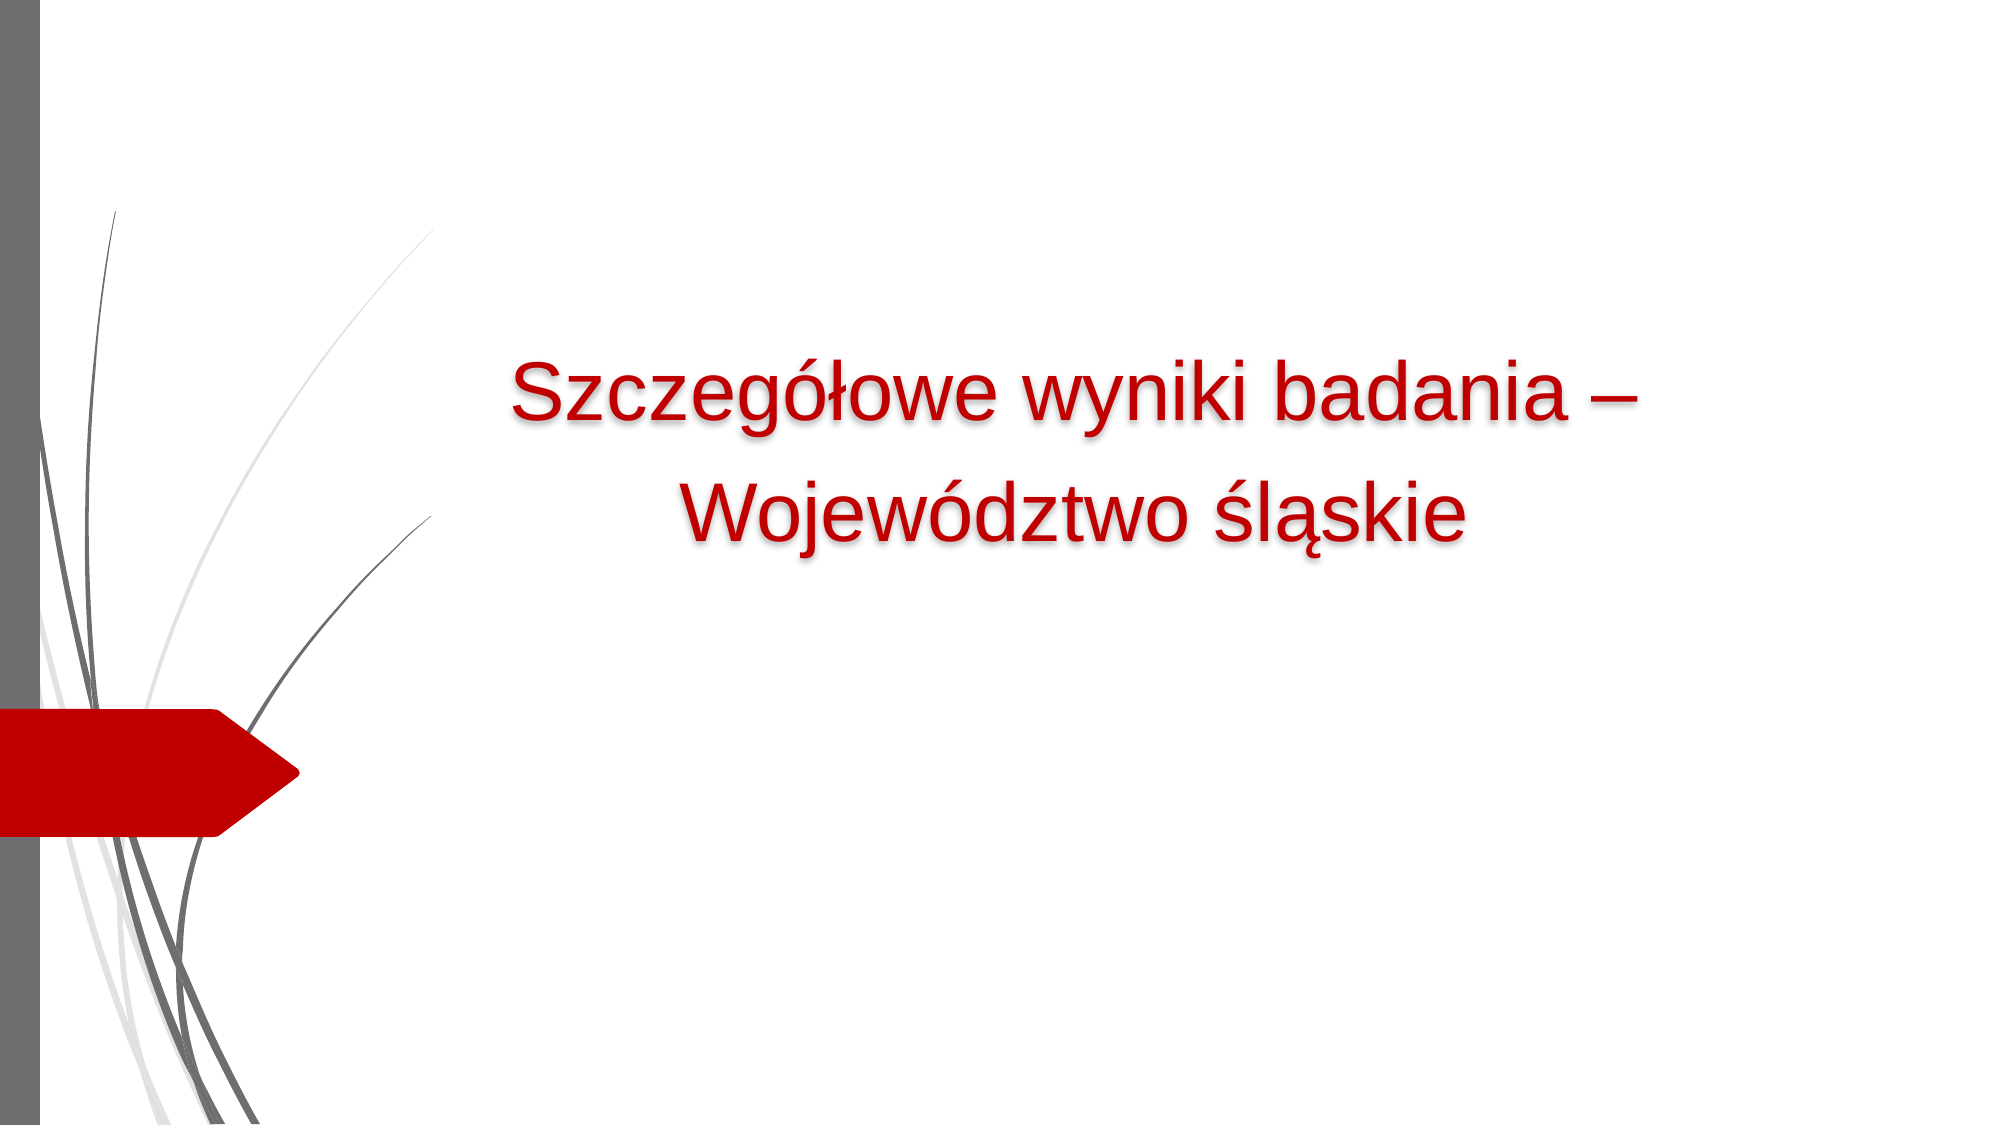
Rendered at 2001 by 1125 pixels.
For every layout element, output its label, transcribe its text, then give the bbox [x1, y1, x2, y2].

subtitle Szczegółowe wyniki badania – Województwo śląskie [469, 329, 1679, 716]
